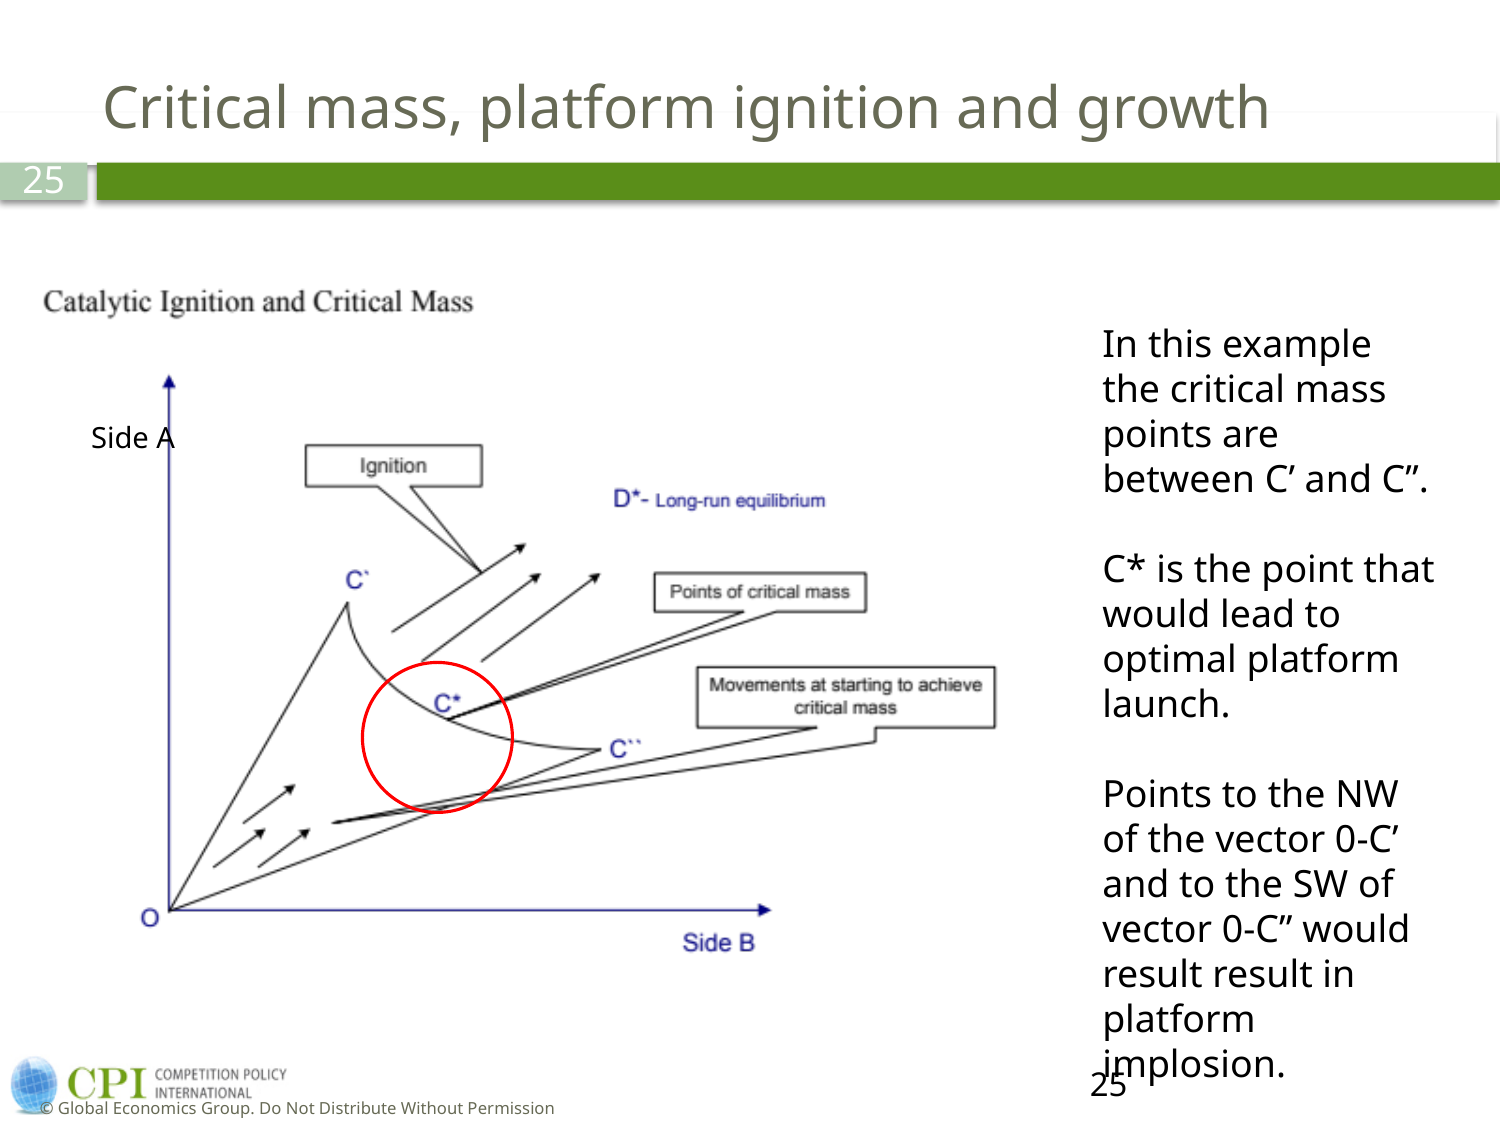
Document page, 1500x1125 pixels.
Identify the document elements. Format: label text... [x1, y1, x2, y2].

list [37, 287, 1063, 961]
slide_number © Global Economics Group. Do Not Distribute Without Permission [24, 1077, 675, 1125]
title Critical mass, platform ignition and growth [87, 62, 1425, 164]
text_box In this example the critical mass points are between C’ and C”. C* is the point that would lead to optimal platform launch. Points to the NW of the vector 0-C’ and to the SW of vector 0-C” would result result in platform implosion. [1087, 312, 1450, 1093]
slide_number 25 [1074, 1055, 1425, 1116]
picture [6, 1030, 292, 1125]
